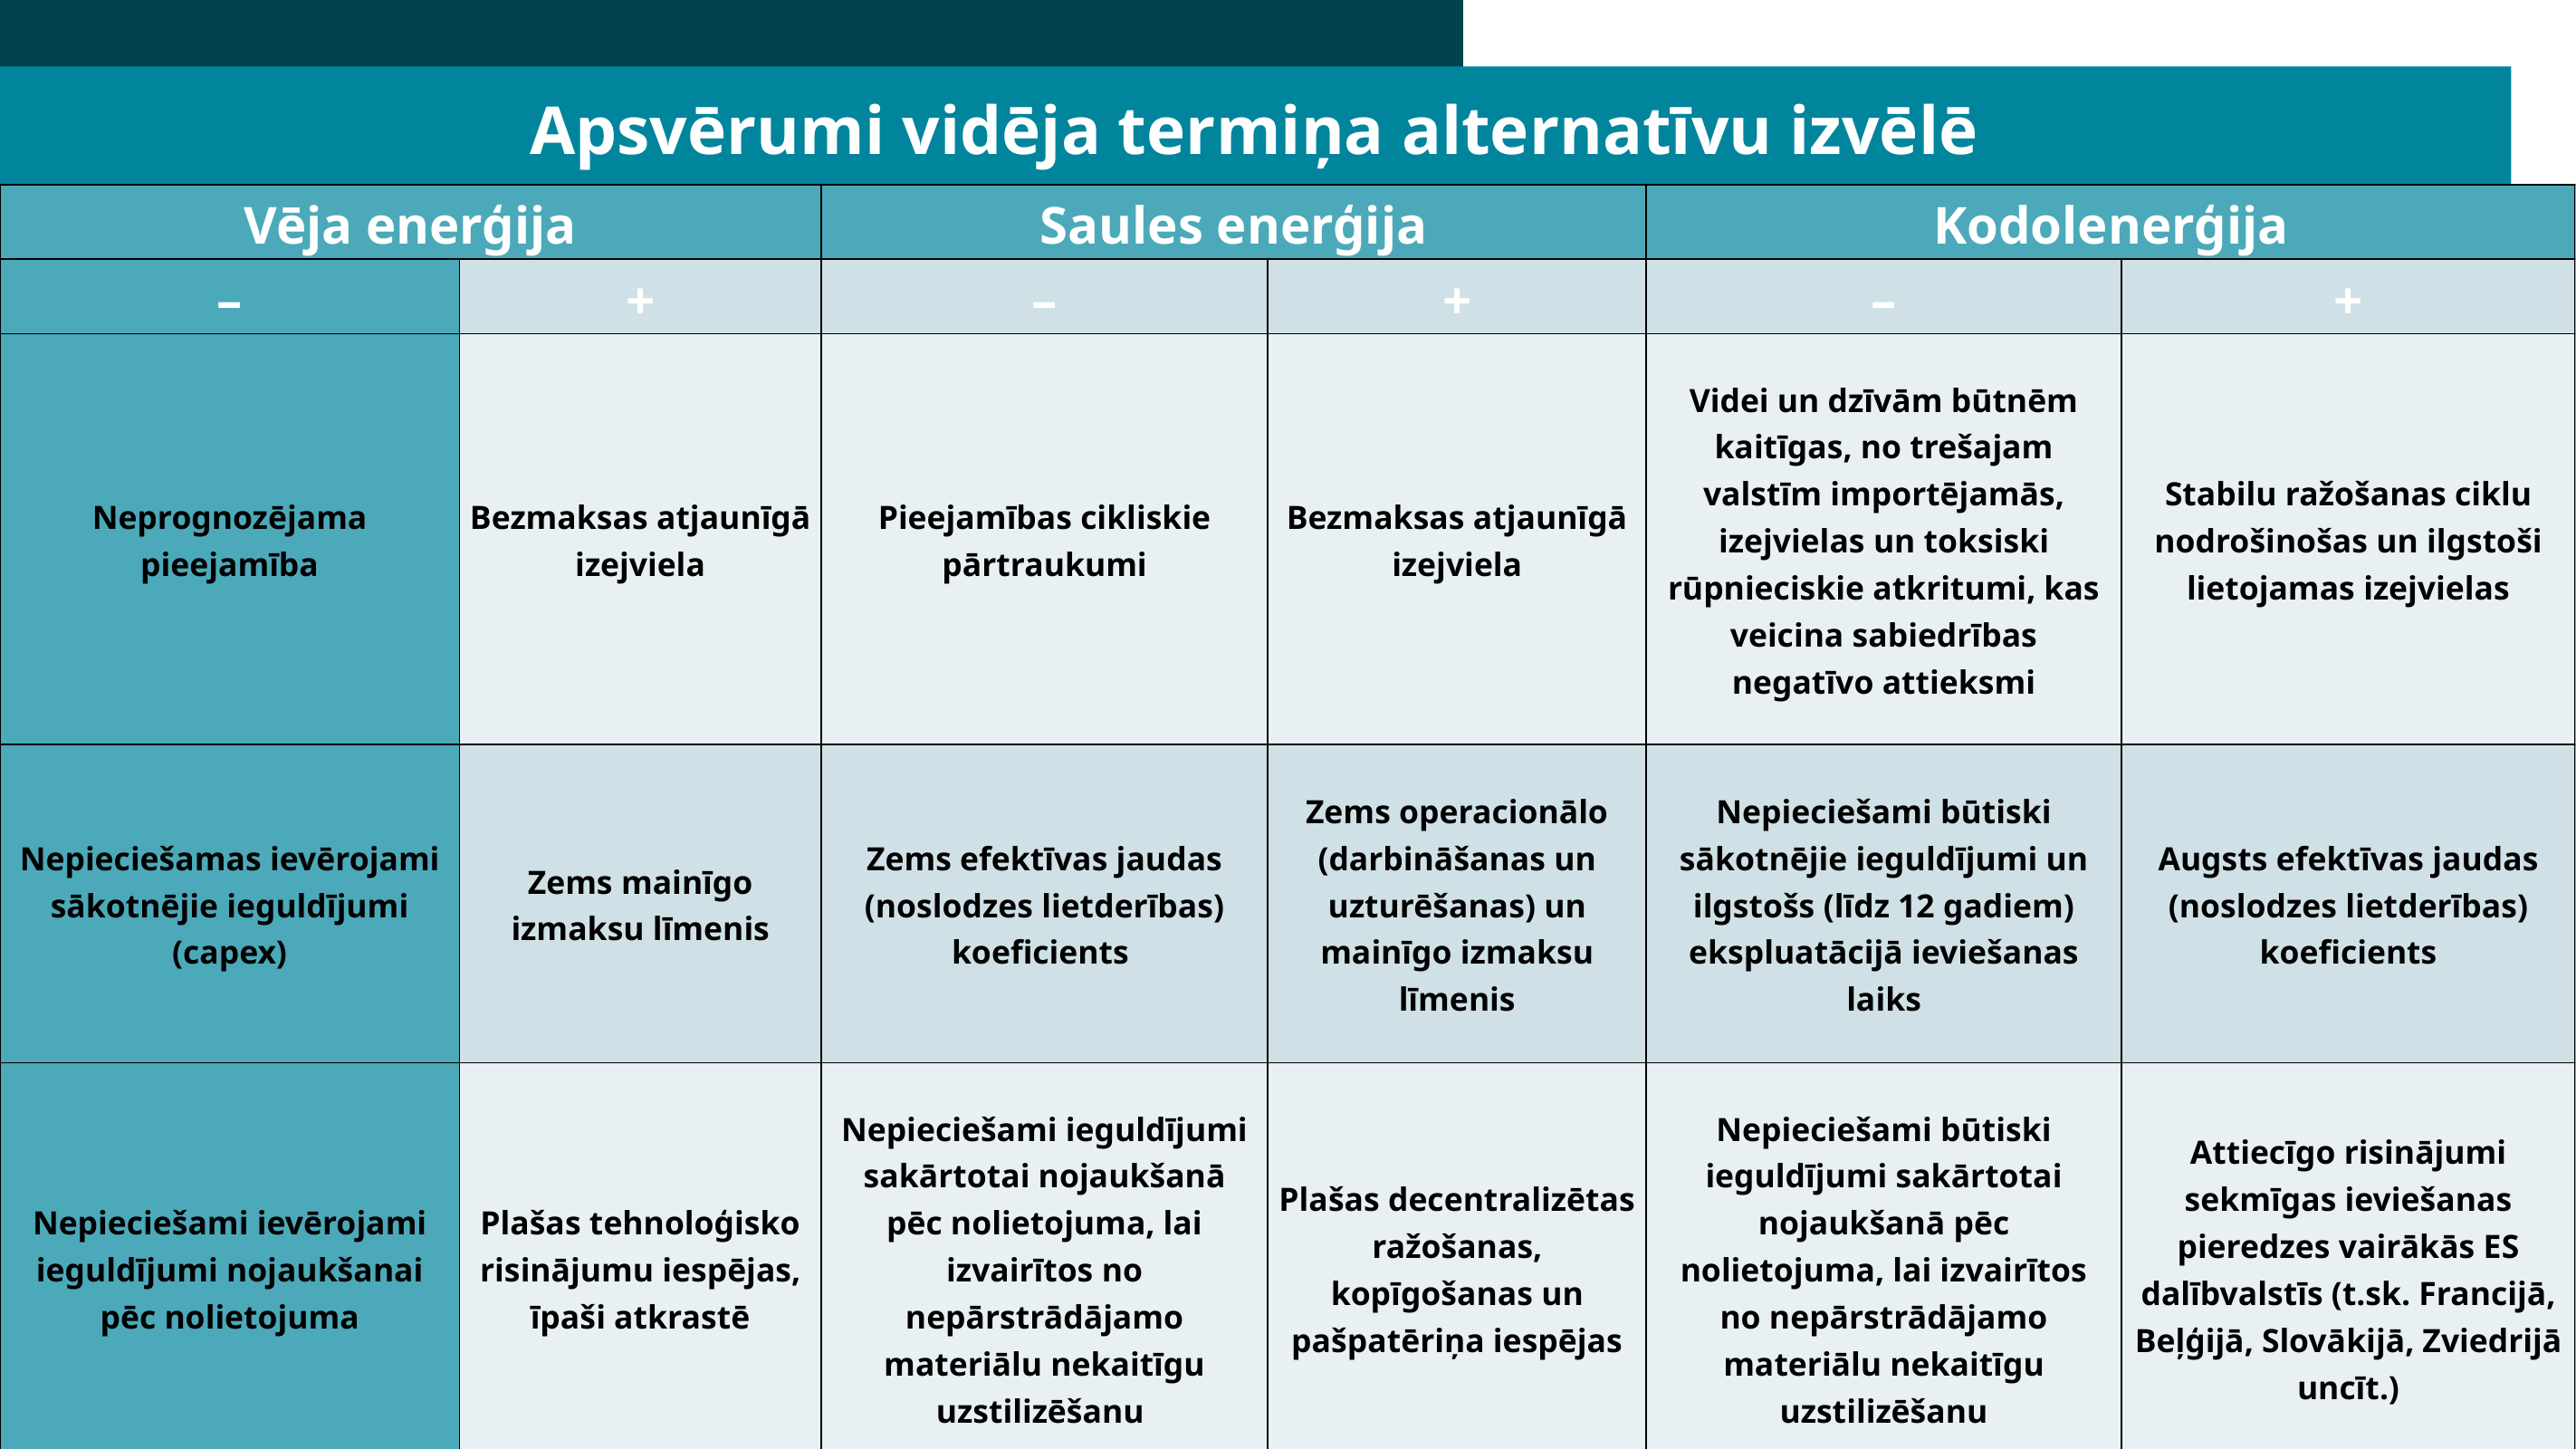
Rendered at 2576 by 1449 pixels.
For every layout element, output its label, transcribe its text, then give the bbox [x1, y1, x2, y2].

table_cell Stabilu ražošanas ciklu nodrošinošas un ilgstoši lietojamas izejvielas [2122, 334, 2574, 744]
table_cell Nepieciešamas ievērojami sākotnējie ieguldījumi (capex) [1, 745, 459, 1062]
table_cell Neprognozējama pieejamība [1, 334, 459, 744]
table_cell Bezmaksas atjaunīgā izejviela [460, 334, 820, 744]
table_cell + [1269, 260, 1645, 333]
table_cell Zems efektīvas jaudas (noslodzes lietderības) koeficients [822, 745, 1267, 1062]
table_cell Bezmaksas atjaunīgā izejviela [1269, 334, 1645, 744]
table_cell – [1647, 260, 2121, 333]
table_cell Videi un dzīvām būtnēm kaitīgas, no trešajam valstīm importējamās, izejvielas un toksiski rūpnieciskie atkritumi, kas veicina sabiedrības negatīvo attieksmi [1647, 334, 2121, 744]
table_cell – [1, 260, 459, 333]
table_cell – [822, 260, 1267, 333]
table_cell Attiecīgo risinājumi sekmīgas ieviešanas pieredzes vairākās ES dalībvalstīs (t.sk. Francijā, Beļģijā, Slovākijā, Zviedrijā uncīt.) [2122, 1063, 2574, 1449]
table_cell Nepieciešami ievērojami ieguldījumi nojaukšanai pēc nolietojuma [1, 1063, 459, 1449]
table_header Vēja enerģija [1, 186, 820, 258]
table_header Saules enerģija [822, 186, 1645, 258]
table_cell Nepieciešami būtiski sākotnējie ieguldījumi un ilgstošs (līdz 12 gadiem) ekspluatācijā ieviešanas laiks [1647, 745, 2121, 1062]
table_cell Zems mainīgo izmaksu līmenis [460, 745, 820, 1062]
table_cell Nepieciešami būtiski ieguldījumi sakārtotai nojaukšanā pēc nolietojuma, lai izvairītos no nepārstrādājamo materiālu nekaitīgu uzstilizēšanu [1647, 1063, 2121, 1449]
table_cell + [2122, 260, 2574, 333]
table_cell Nepieciešami ieguldījumi sakārtotai nojaukšanā pēc nolietojuma, lai izvairītos no nepārstrādājamo materiālu nekaitīgu uzstilizēšanu [822, 1063, 1267, 1449]
table_cell Zems operacionālo (darbināšanas un uzturēšanas) un mainīgo izmaksu līmenis [1269, 745, 1645, 1062]
table_cell + [460, 260, 820, 333]
table_cell Pieejamības cikliskie pārtraukumi [822, 334, 1267, 744]
table_header Kodolenerģija [1647, 186, 2574, 258]
table_cell Augsts efektīvas jaudas (noslodzes lietderības) koeficients [2122, 745, 2574, 1062]
table_cell Plašas tehnoloģisko risinājumu iespējas, īpaši atkrastē [460, 1063, 820, 1449]
table_cell Plašas decentralizētas ražošanas, kopīgošanas un pašpatēriņa iespējas [1269, 1063, 1645, 1449]
list Apsvērumi vidēja termiņa alternatīvu izvēlē [0, 75, 2509, 184]
